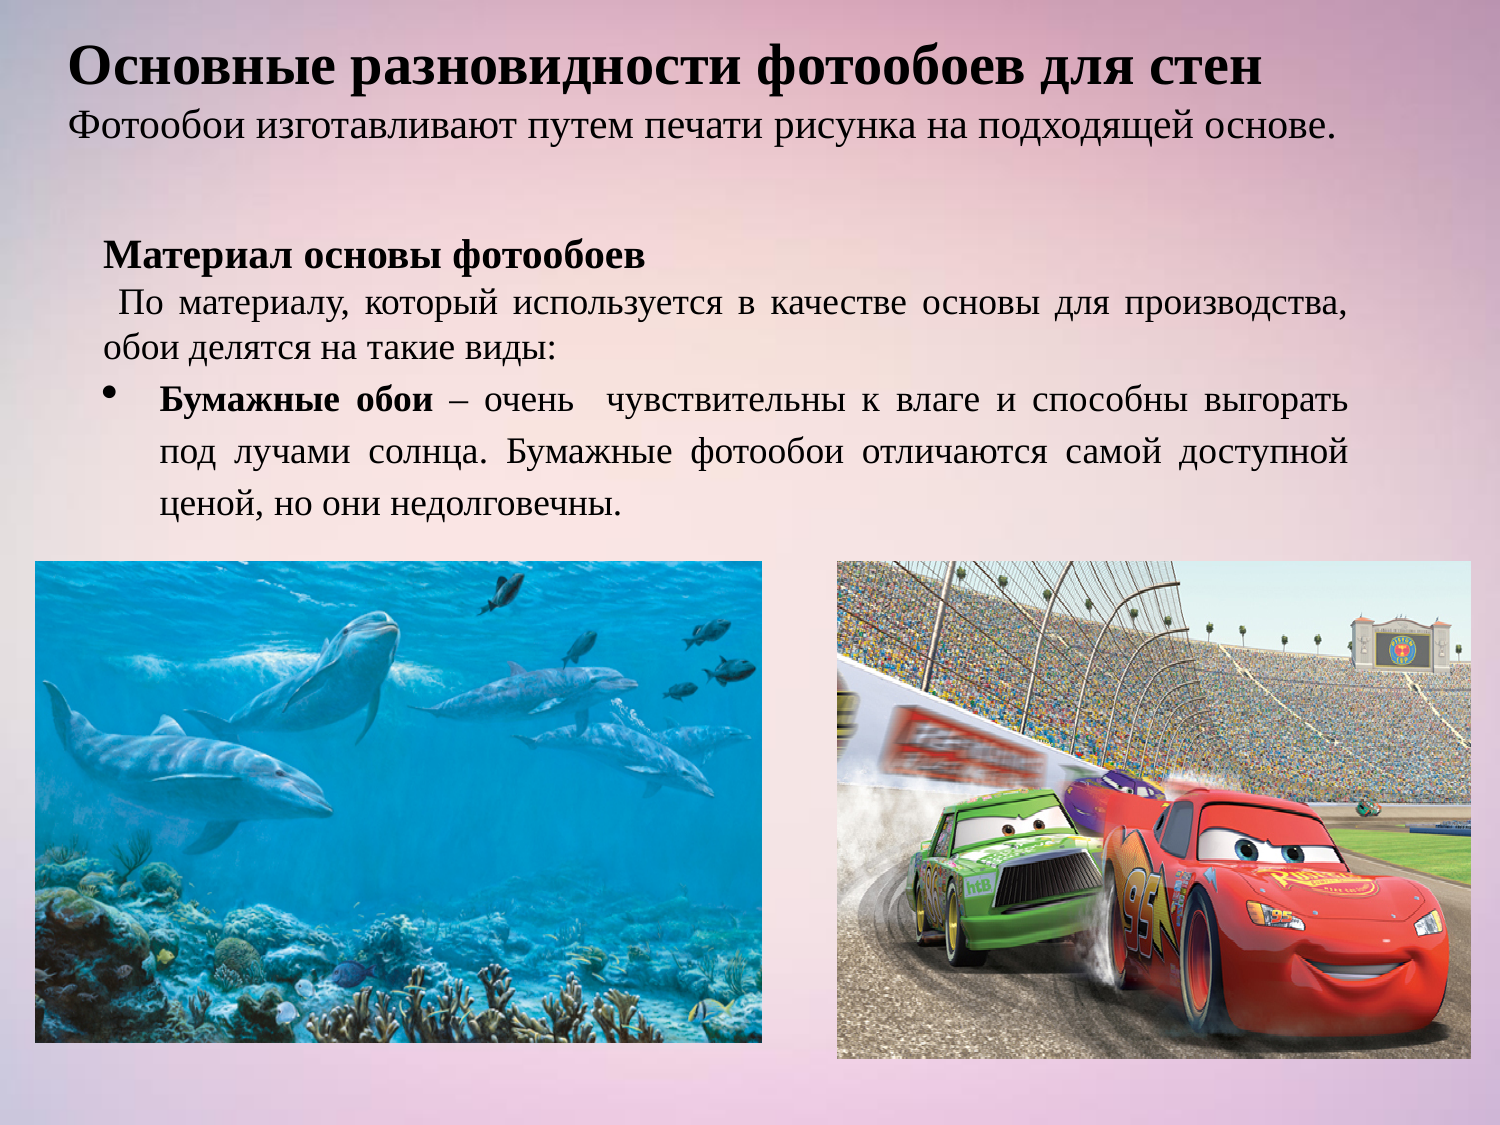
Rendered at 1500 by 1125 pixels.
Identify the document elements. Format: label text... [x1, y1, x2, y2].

picture [0, 0, 1500, 1125]
text_box Материал основы фотообоев По материалу, который используется в качестве основы для производства, обои делятся на такие виды: Бумажные обои – очень чувствительны к влаге и способны выгорать под лучами солнца. Бумажные фотообои отличаются самой доступной ценой, но они недолговечны. [88, 219, 1365, 530]
text_box Основные разновидности фотообоев для стен Фотообои изготавливают путем печати рисунка на подходящей основе. [53, 19, 1400, 204]
